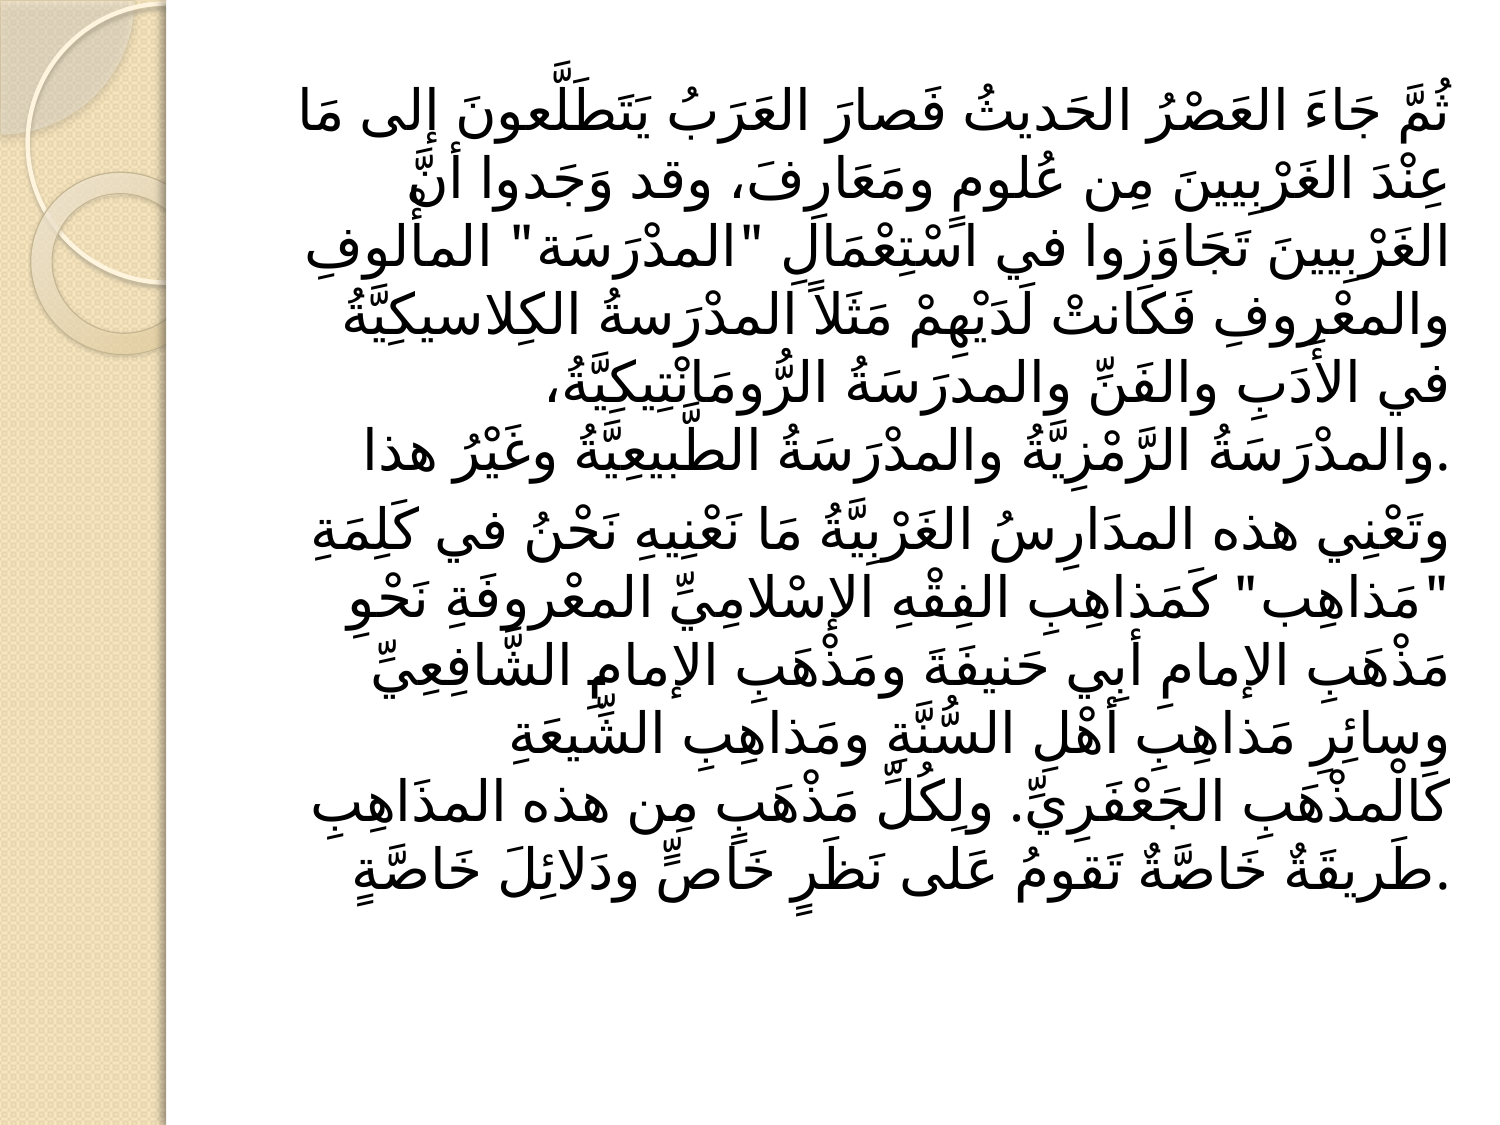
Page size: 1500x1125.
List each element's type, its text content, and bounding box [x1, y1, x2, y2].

list ثُمَّ جَاءَ العَصْرُ الحَديثُ فَصارَ العَرَبُ يَتَطَلَّعونَ إلى مَا عِنْدَ الغَرْبِيينَ مِن عُلومٍ ومَعَارِفَ، وقد وَجَدوا أنَّ الغَرْبِيينَ تَجَاوَزوا في اسْتِعْمَالِ "المدْرَسَة" المأْلوفِ والمعْروفِ فَكَانتْ لَدَيْهِمْ مَثَلاً المدْرَسةُ الكِلاسيكِيَّةُ في الأَدَبِ والفَنِّ والمدرَسَةُ الرُّومَانْتِيكِيَّةُ، والمدْرَسَةُ الرَّمْزِيَّةُ والمدْرَسَةُ الطَّبيعِيَّةُ وغَيْرُ هذا. وتَعْنِي هذه المدَارِسُ الغَرْبِيَّةُ مَا نَعْنِيهِ نَحْنُ في كَلِمَةِ "مَذاهِب" كَمَذاهِبِ الفِقْهِ الإسْلامِيِّ المعْروفَةِ نَحْوِ مَذْهَبِ الإمامِ أبِي حَنيفَةَ ومَذْهَبِ الإمامِ الشَّافِعِيِّ وسائِرِ مَذاهِبِ أهْلِ السُّنَّةِ ومَذاهِبِ الشِّيعَةِ كَالْمذْهَبِ الجَعْفَرِيِّ. ولِكُلِّ مَذْهَبٍ مِن هذه المذَاهِبِ طَريقَةٌ خَاصَّةٌ تَقومُ عَلى نَظَرٍ خَاصٍّ ودَلائِلَ خَاصَّةٍ. [235, 66, 1466, 1025]
